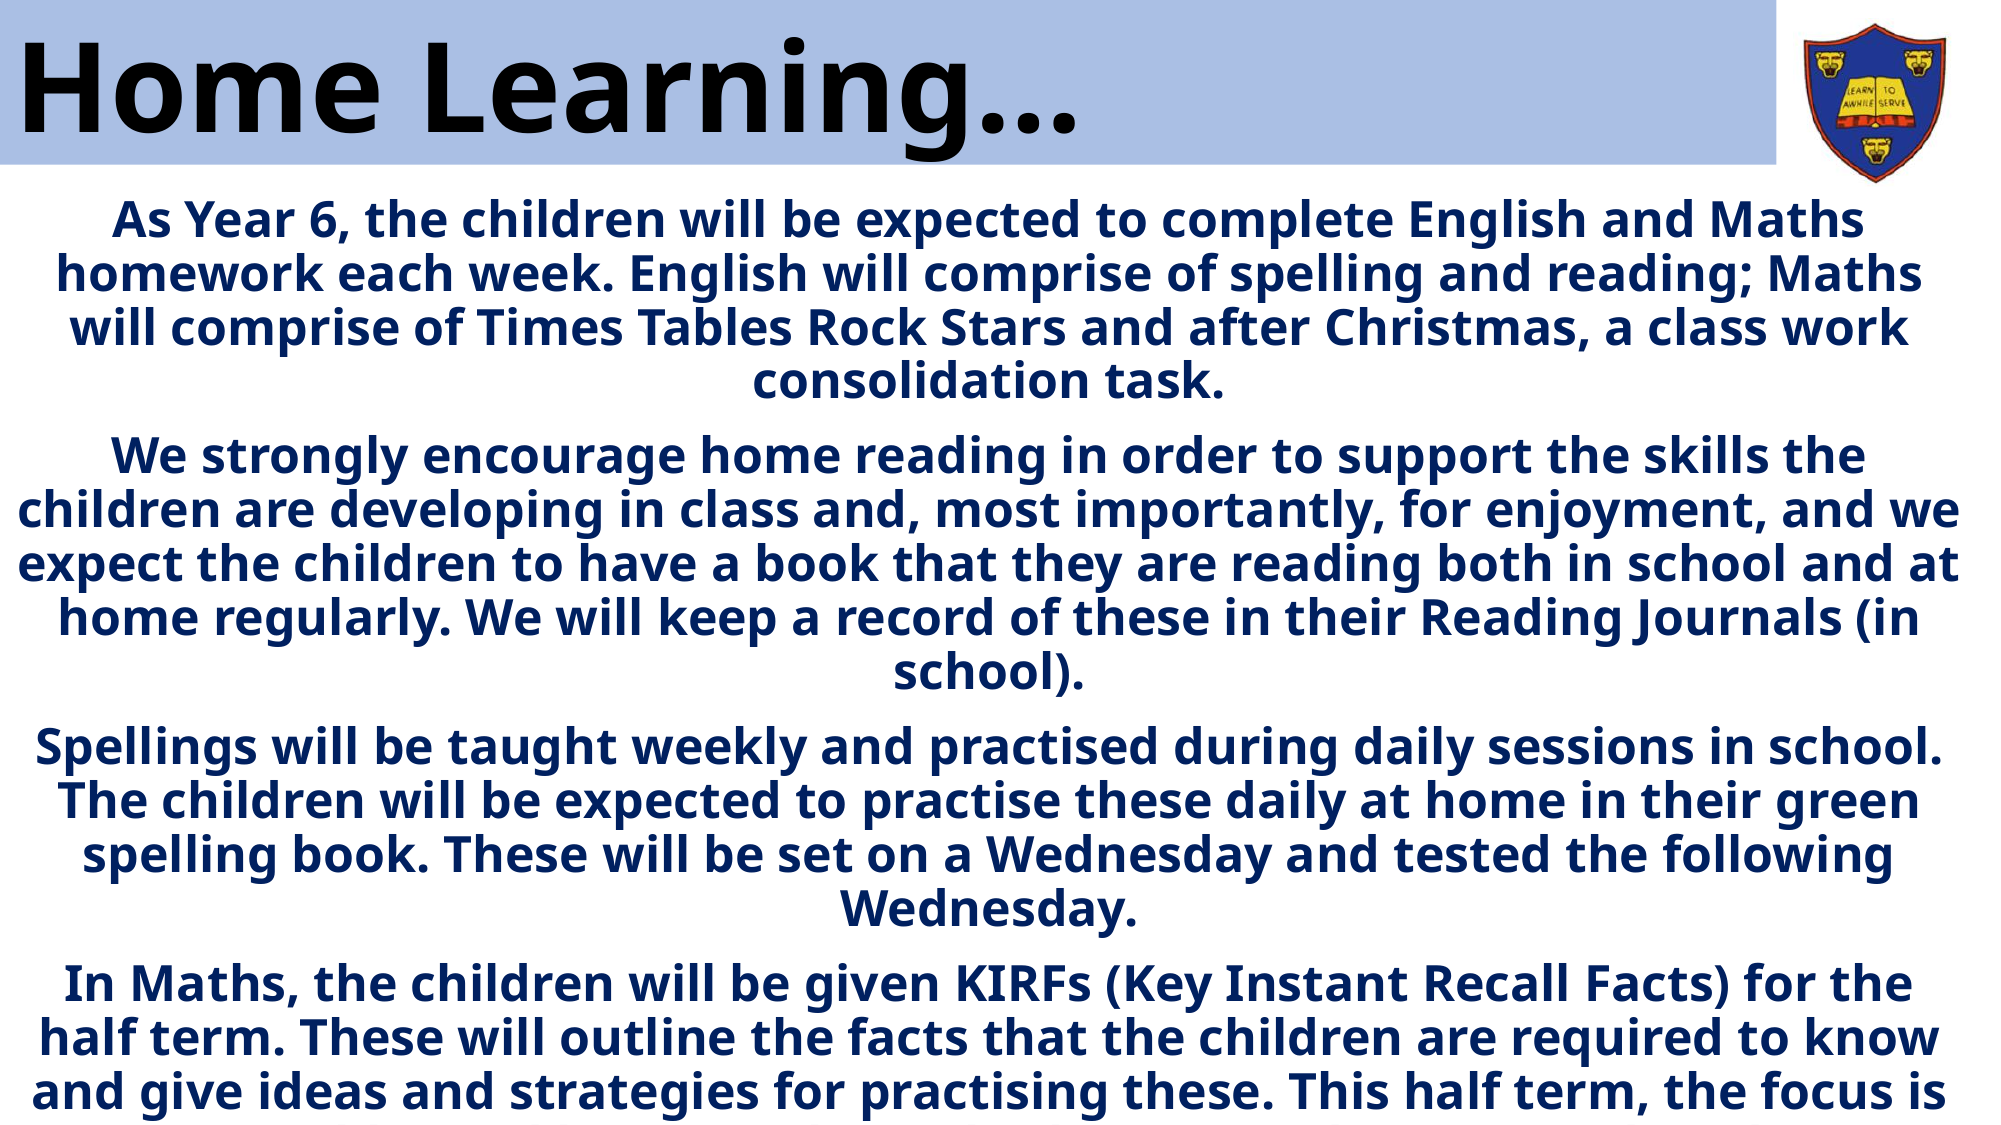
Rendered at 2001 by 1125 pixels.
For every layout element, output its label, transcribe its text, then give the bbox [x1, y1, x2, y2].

picture [1776, 1, 1959, 193]
text_box As Year 6, the children will be expected to complete English and Maths homework each week. English will comprise of spelling and reading; Maths will comprise of Times Tables Rock Stars and after Christmas, a class work consolidation task. We strongly encourage home reading in order to support the skills the children are developing in class and, most importantly, for enjoyment, and we expect the children to have a book that they are reading both in school and at home regularly. We will keep a record of these in their Reading Journals (in school). Spellings will be taught weekly and practised during daily sessions in school. The children will be expected to practise these daily at home in their green spelling book. These will be set on a Wednesday and tested the following Wednesday. In Maths, the children will be given KIRFs (Key Instant Recall Facts) for the half term. These will outline the facts that the children are required to know and give ideas and strategies for practising these. This half term, the focus is on times tables and knowing the multiplication and corresponding division facts for all tables up to 12 x 12. They will also be set 20 minutes of Times Table Rock Stars practice per week. [0, 186, 1980, 1102]
text_box Home Learning… [0, 0, 1777, 165]
